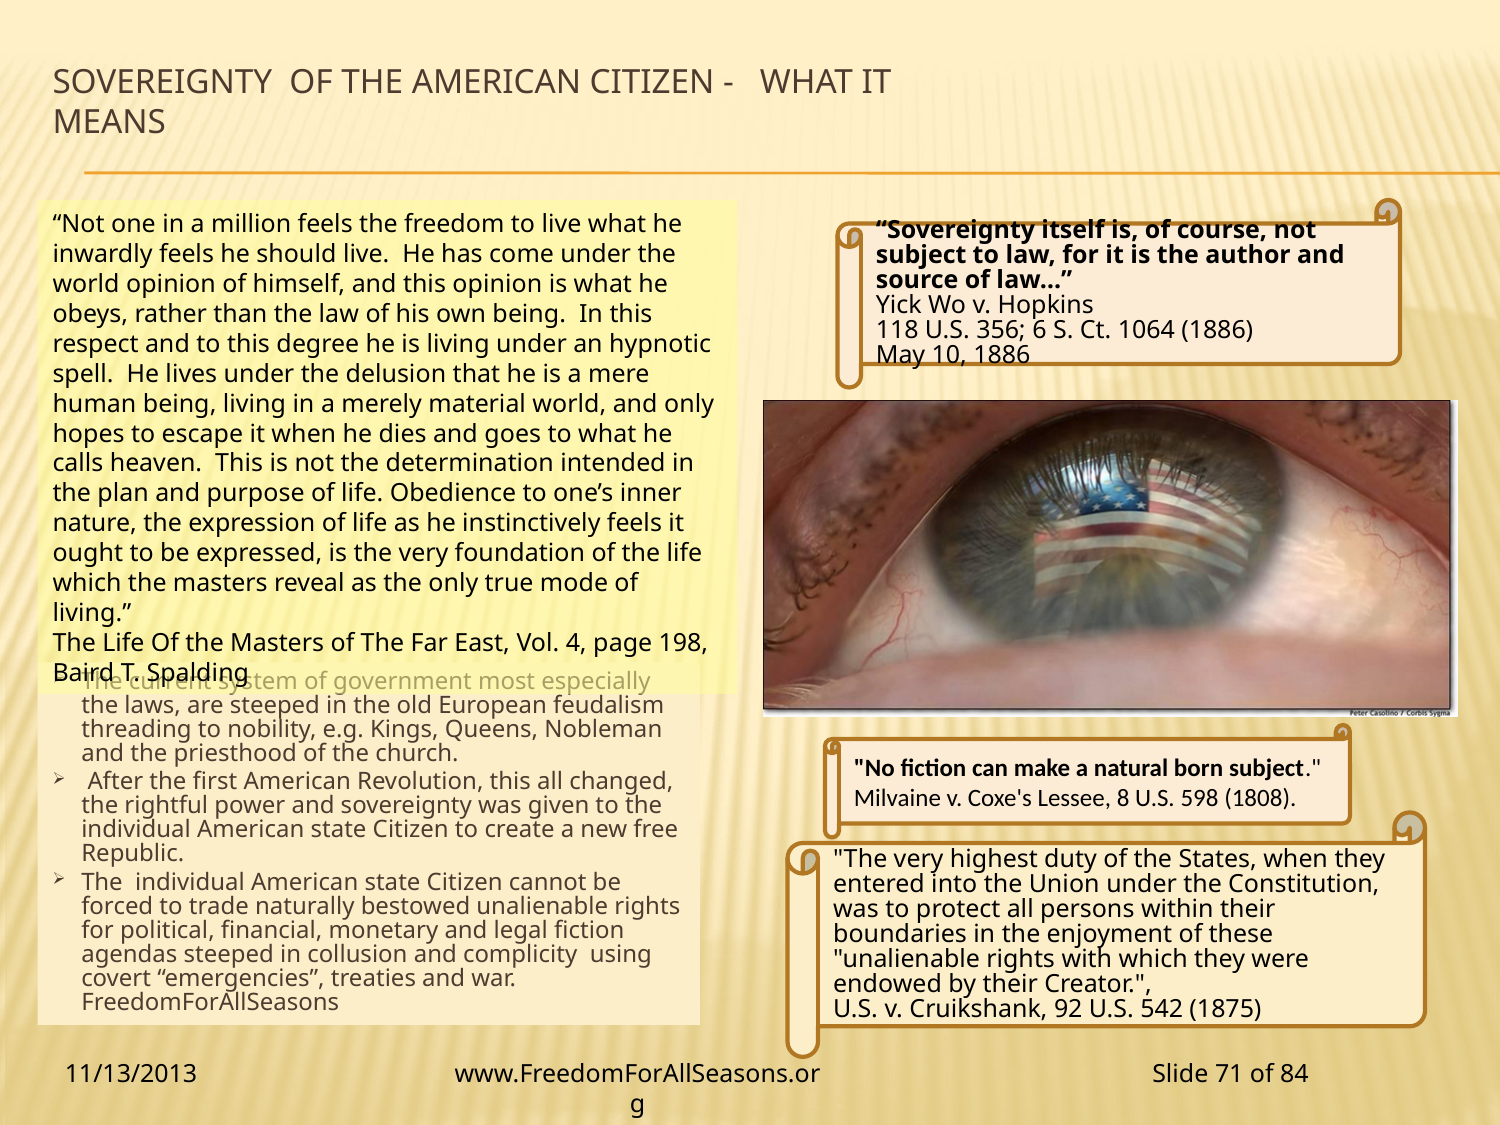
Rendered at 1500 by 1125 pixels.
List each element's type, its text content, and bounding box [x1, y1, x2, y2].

text_box "No fiction can make a natural born subject." Milvaine v. Coxe's Lessee, 8 U.S. 598 (1808). [822, 737, 1353, 840]
picture [762, 399, 1459, 719]
text_box “Sovereignty itself is, of course, not subject to law, for it is the author and source of law…” Yick Wo v. Hopkins 118 U.S. 356; 6 S. Ct. 1064 (1886) May 10, 1886 [835, 197, 1403, 390]
text_box "The very highest duty of the States, when they entered into the Union under the Constitution, was to protect all persons within their boundaries in the enjoyment of these "unalienable rights with which they were endowed by their Creator.", U.S. v. Cruikshank, 92 U.S. 542 (1875) [785, 810, 1428, 1059]
title sovereignty of the american citizen - what it means [37, 50, 1013, 150]
list The current system of government most especially the laws, are steeped in the old European feudalism threading to nobility, e.g. Kings, Queens, Nobleman and the priesthood of the church. After the first American Revolution, this all changed, the rightful power and sovereignty was given to the individual American state Citizen to create a new free Republic. The individual American state Citizen cannot be forced to trade naturally bestowed unalienable rights for political, financial, monetary and legal fiction agendas steeped in collusion and complicity using covert “emergencies”, treaties and war. FreedomForAllSeasons [37, 694, 700, 1025]
text_box “Not one in a million feels the freedom to live what he inwardly feels he should live. He has come under the world opinion of himself, and this opinion is what he obeys, rather than the law of his own being. In this respect and to this degree he is living under an hypnotic spell. He lives under the delusion that he is a mere human being, living in a merely material world, and only hopes to escape it when he dies and goes to what he calls heaven. This is not the determination intended in the plan and purpose of life. Obedience to one’s inner nature, the expression of life as he instinctively feels it ought to be expressed, is the very foundation of the life which the masters reveal as the only true mode of living.” The Life Of the Masters of The Far East, Vol. 4, page 198, Baird T. Spalding [37, 199, 738, 694]
